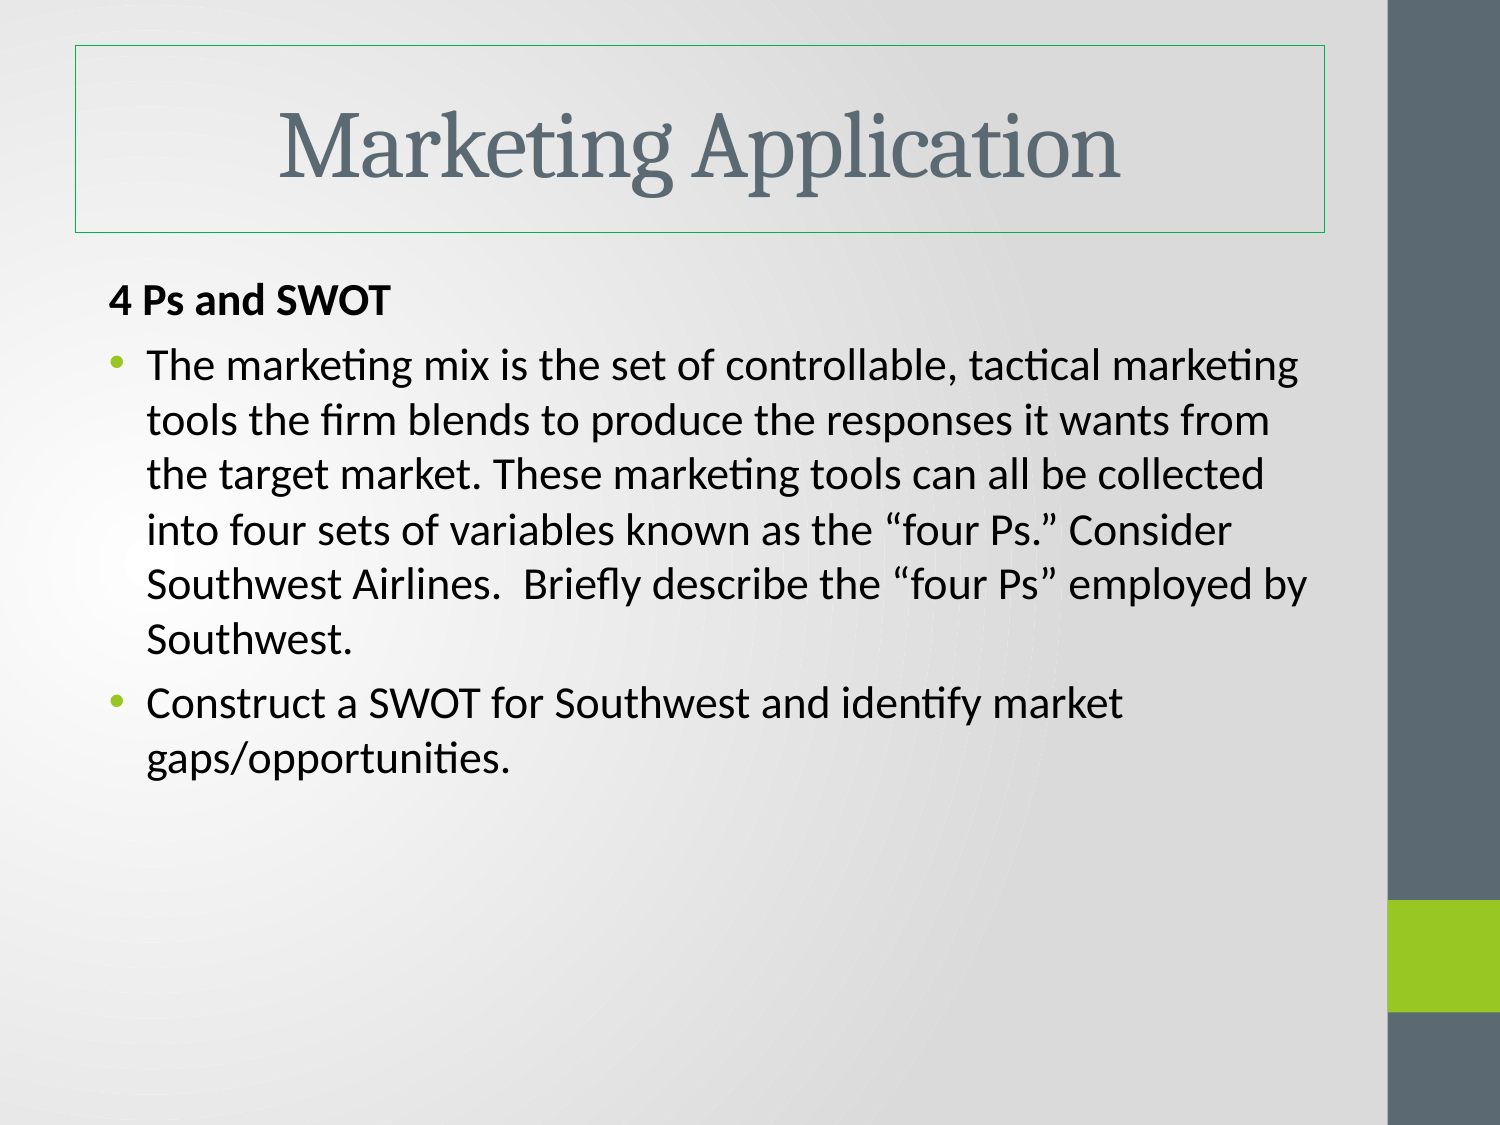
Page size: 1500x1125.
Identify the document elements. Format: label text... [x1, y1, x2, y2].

list 4 Ps and SWOT The marketing mix is the set of controllable, tactical marketing tools the firm blends to produce the responses it wants from the target market. These marketing tools can all be collected into four sets of variables known as the “four Ps.” Consider Southwest Airlines. Briefly describe the “four Ps” employed by Southwest. Construct a SWOT for Southwest and identify market gaps/opportunities. [75, 262, 1325, 1050]
title Marketing Application [75, 45, 1325, 233]
